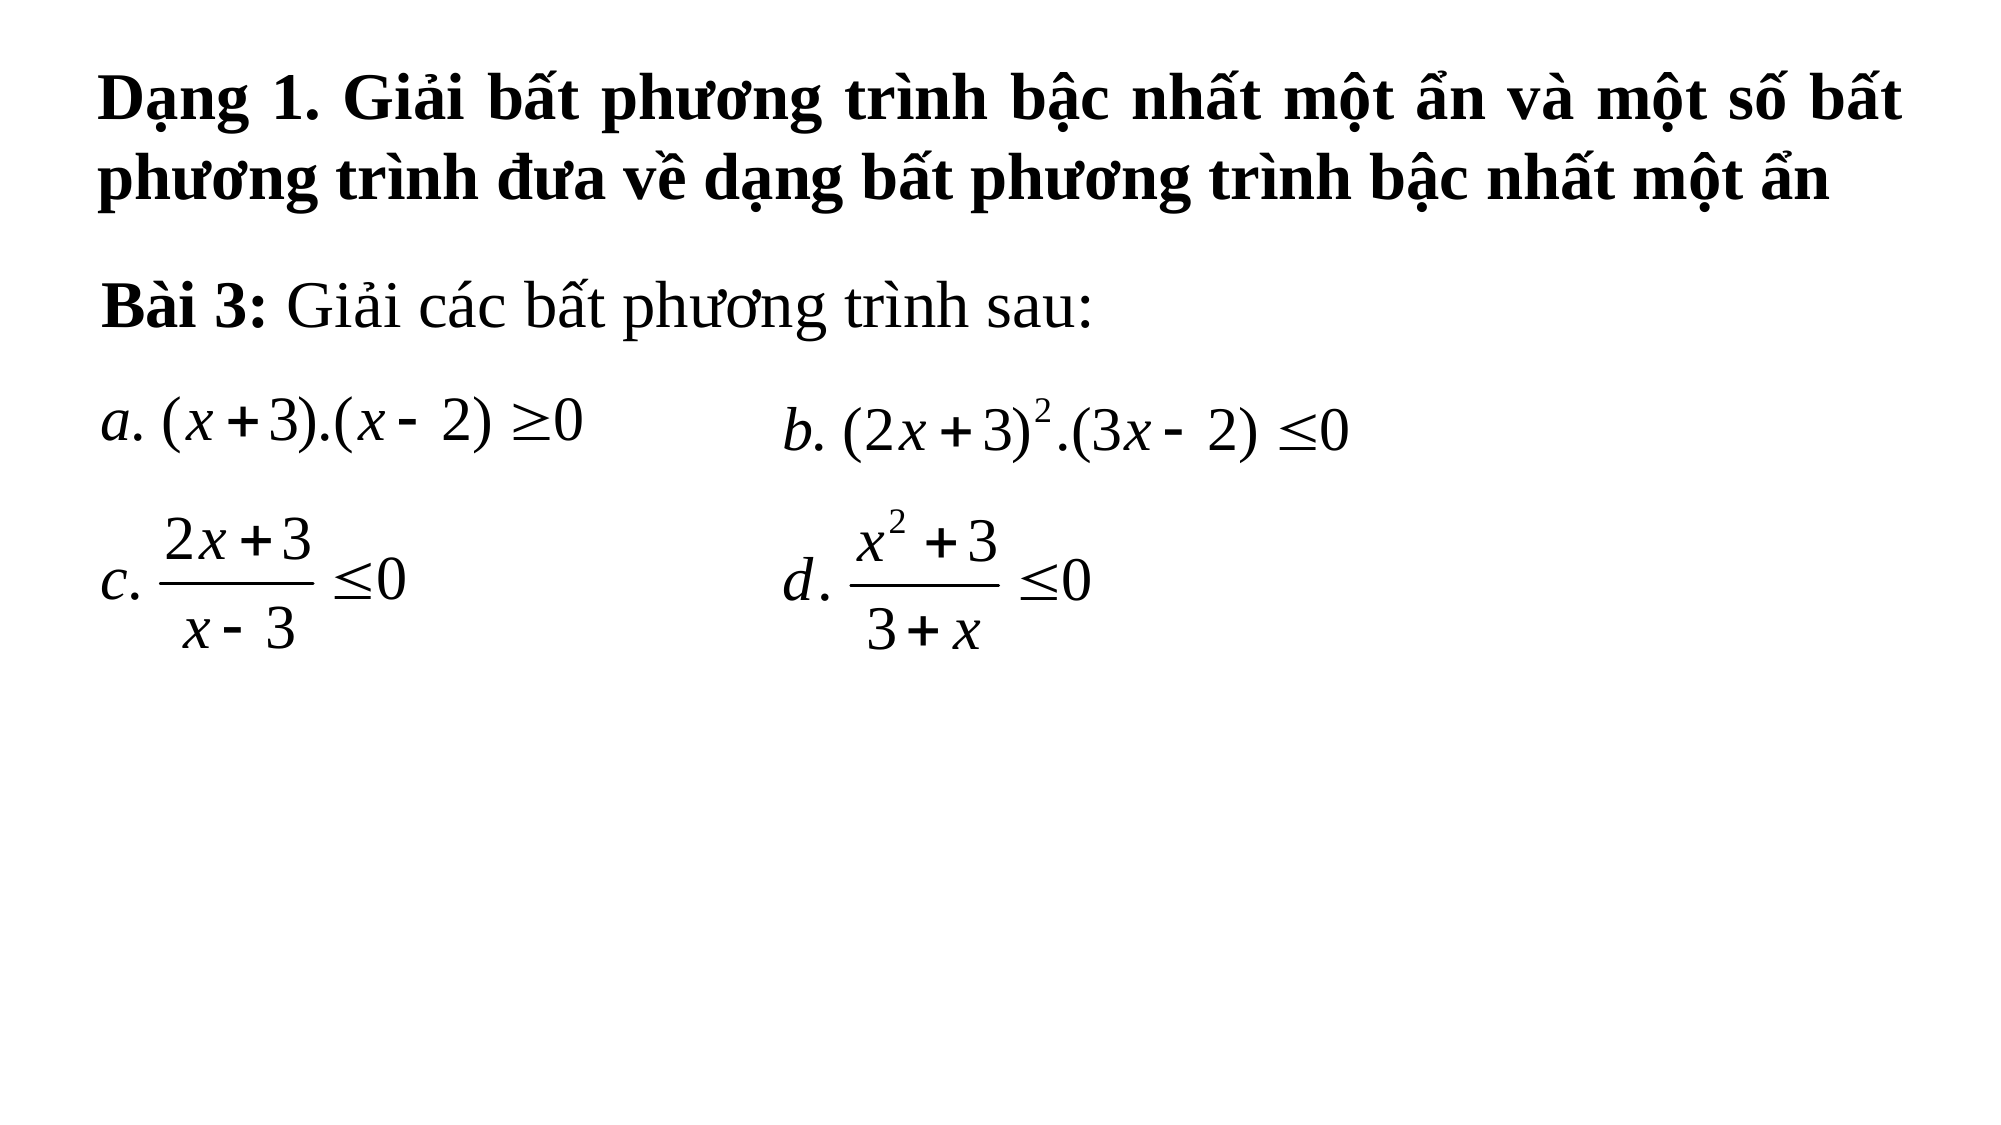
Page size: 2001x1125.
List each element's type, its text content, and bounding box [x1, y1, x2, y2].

text_box Bài 3: Giải các bất phương trình sau: [86, 253, 1112, 349]
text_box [772, 491, 1107, 664]
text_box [774, 383, 1360, 477]
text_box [92, 499, 420, 663]
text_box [90, 382, 598, 468]
text_box Dạng 1. Giải bất phương trình bậc nhất một ẩn và một số bất phương trình đưa về dạng bất phương trình bậc nhất một ẩn [82, 45, 1921, 221]
